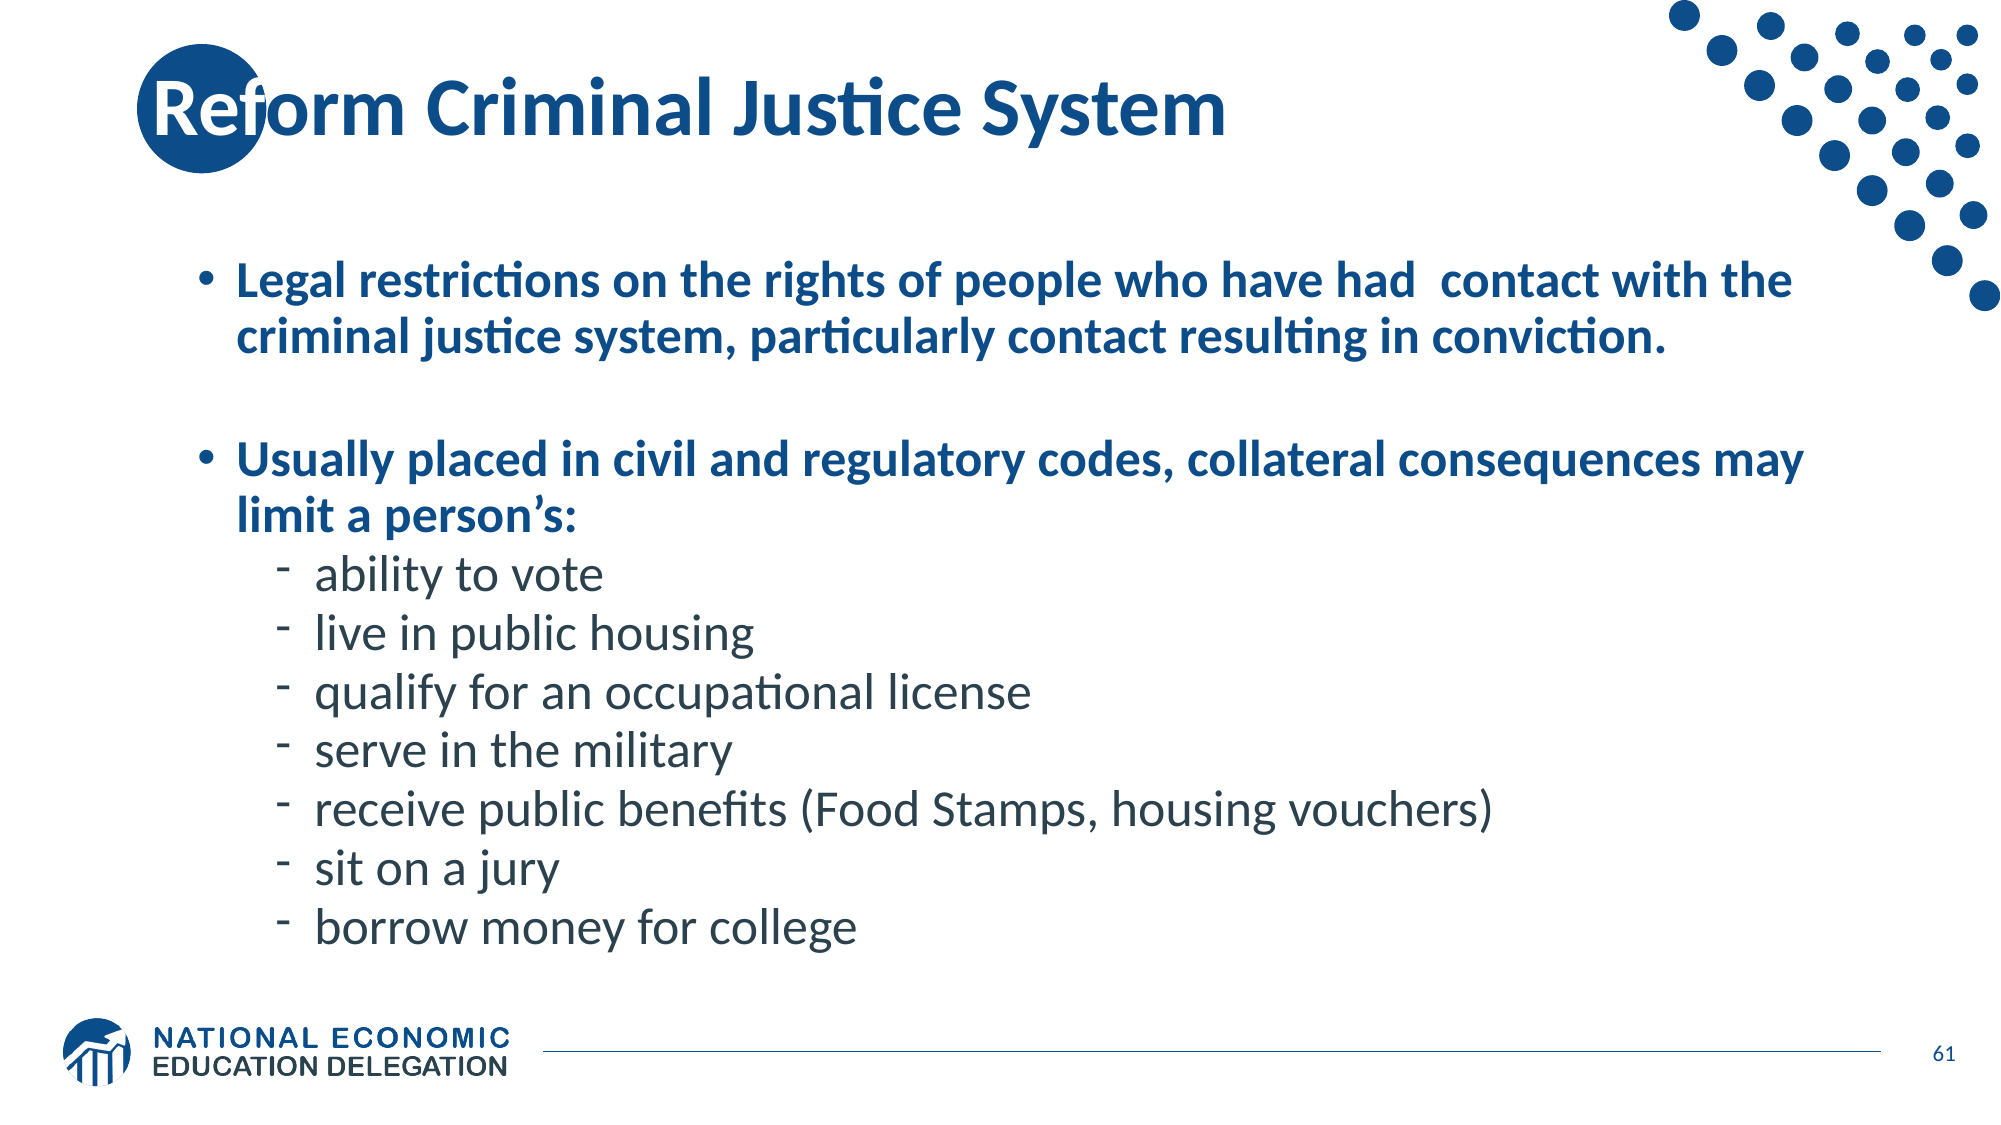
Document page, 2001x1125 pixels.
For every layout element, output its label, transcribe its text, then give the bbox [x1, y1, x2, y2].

picture [55, 1013, 520, 1091]
slide_number 61 [1521, 1022, 1972, 1082]
title Reform Criminal Justice System [137, 0, 1863, 218]
list Legal restrictions on the rights of people who have had contact with the criminal justice system, particularly contact resulting in conviction. Usually placed in civil and regulatory codes, collateral consequences may limit a person’s: ability to vote live in public housing qualify for an occupational license serve in the military receive public benefits (Food Stamps, housing vouchers) sit on a jury borrow money for college [182, 245, 1875, 965]
